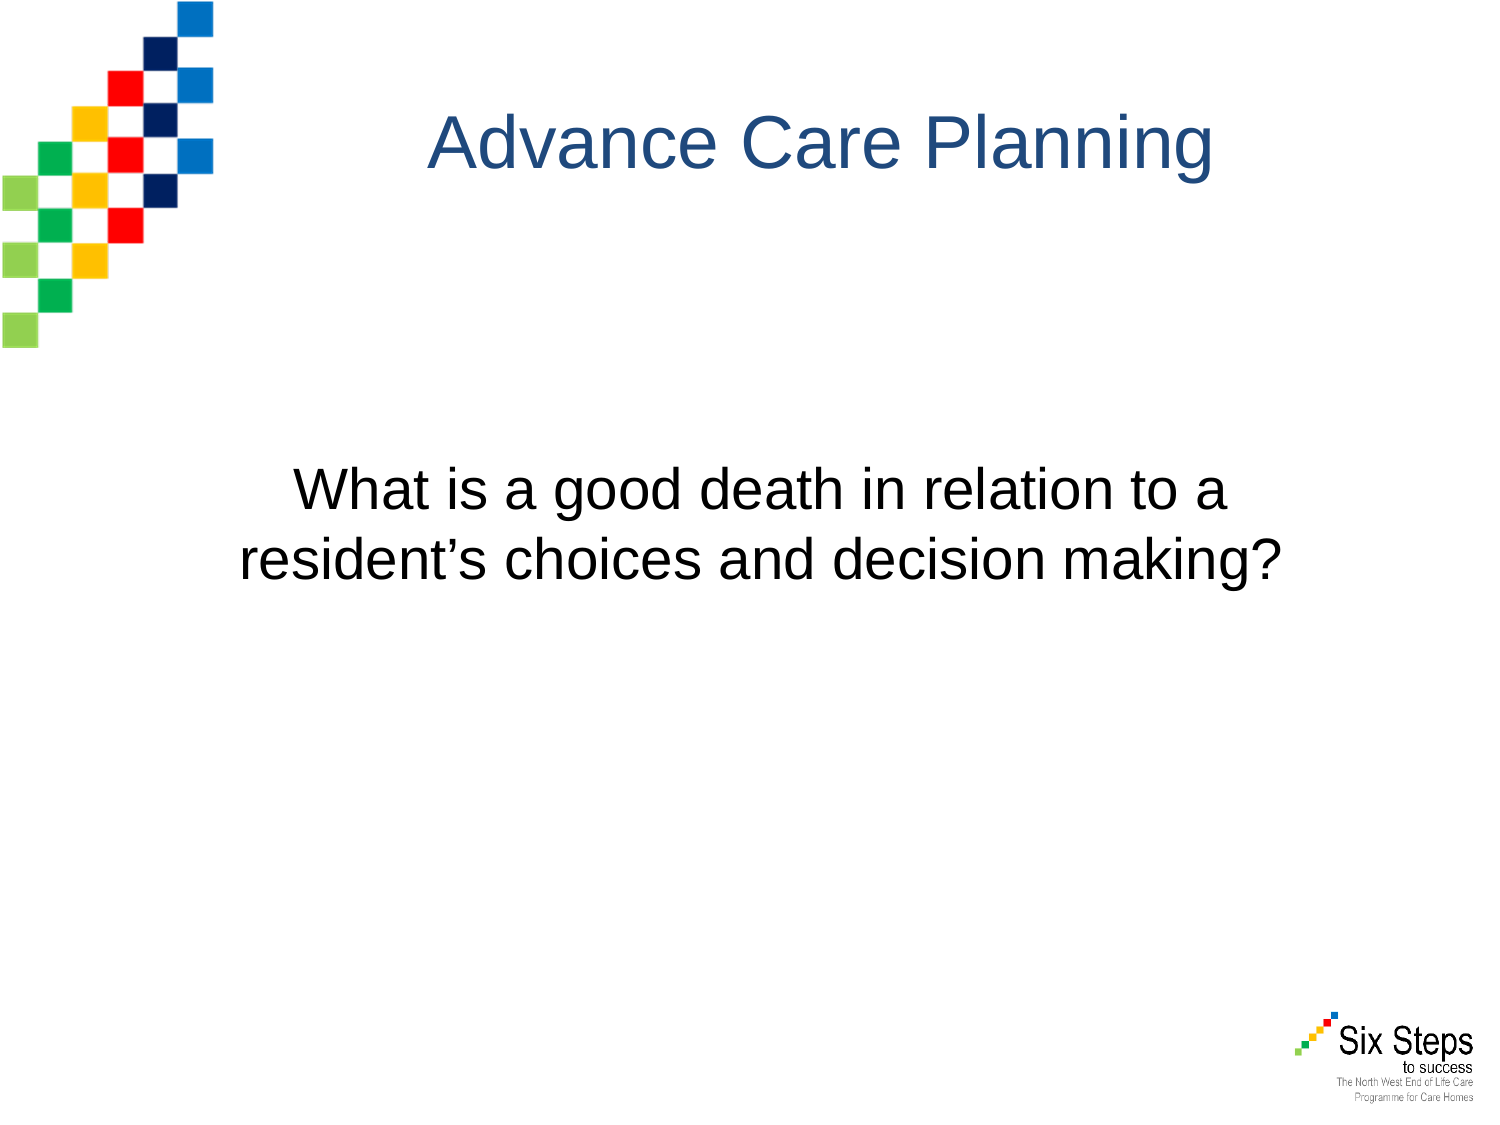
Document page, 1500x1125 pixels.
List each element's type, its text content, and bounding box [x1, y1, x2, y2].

picture [1293, 1011, 1474, 1104]
title Advance Care Planning [218, 44, 1426, 233]
text_box What is a good death in relation to a resident’s choices and decision making? [171, 443, 1353, 599]
picture [0, 1, 215, 348]
